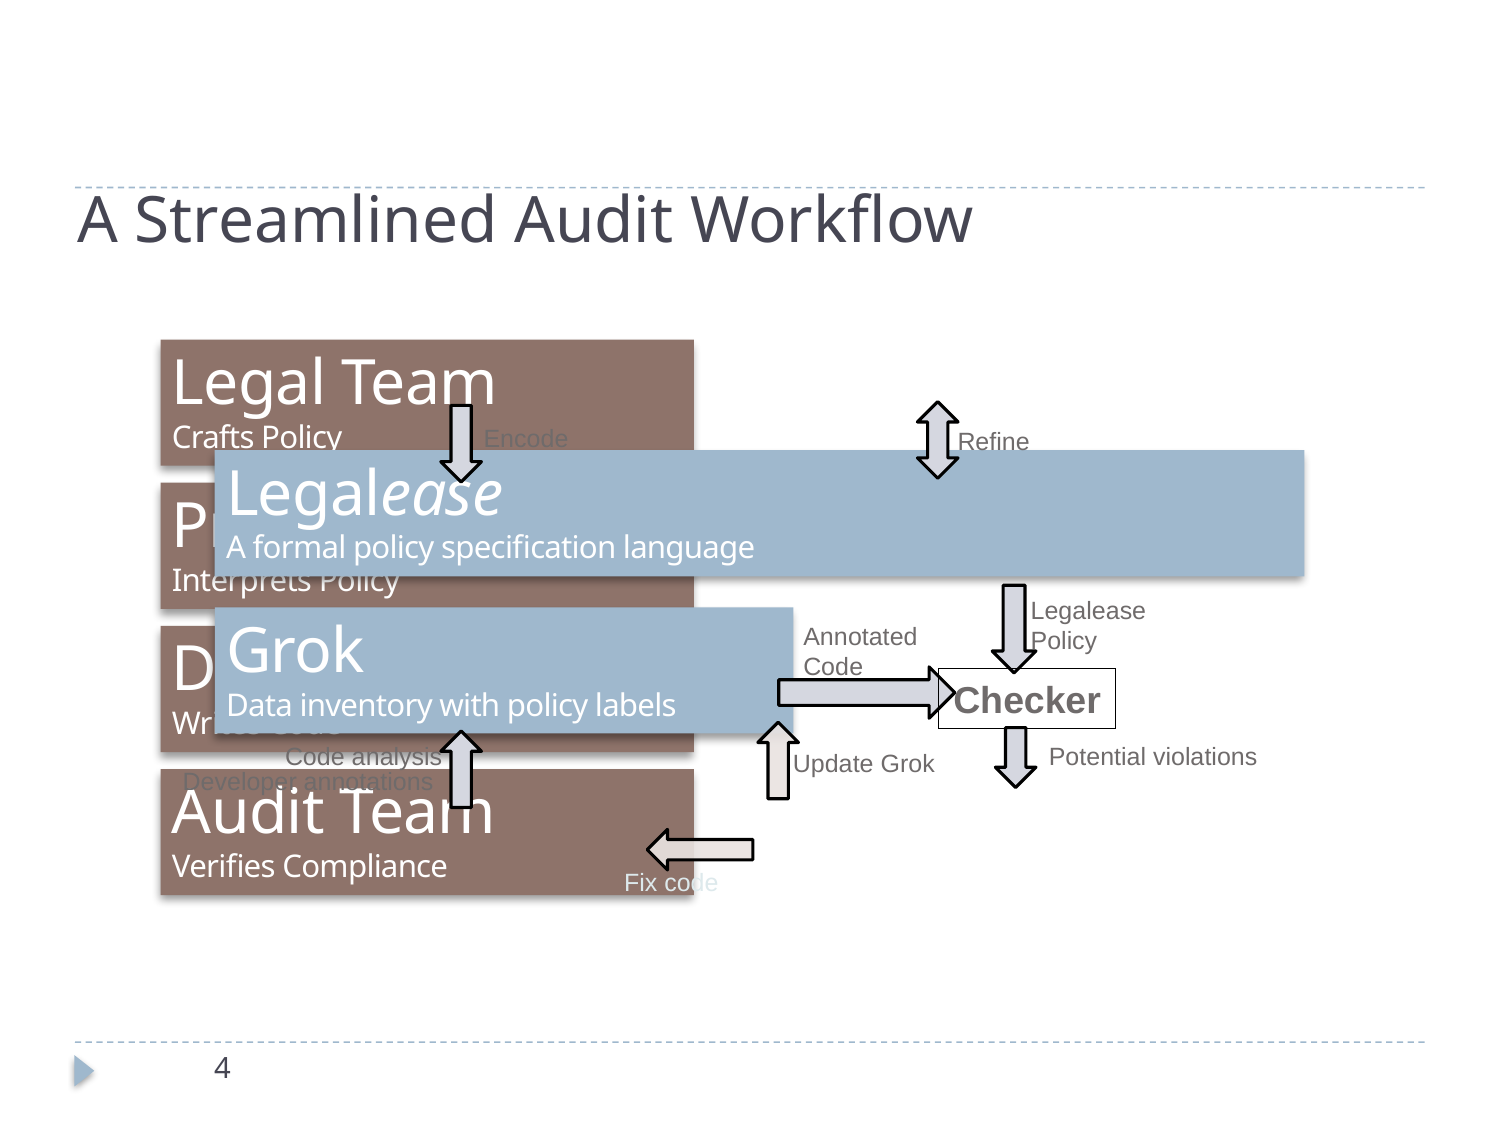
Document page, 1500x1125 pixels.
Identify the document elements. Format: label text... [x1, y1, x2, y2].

text_box Update Grok [778, 740, 950, 785]
text_box [1005, 729, 1026, 780]
text_box [1003, 585, 1026, 662]
text_box [781, 785, 790, 801]
text_box [451, 741, 472, 808]
text_box [450, 405, 472, 472]
text_box [927, 411, 948, 469]
title A Streamlined Audit Workflow [61, 170, 1413, 263]
text_box [777, 678, 788, 707]
text_box Code analysis [270, 733, 458, 779]
slide_number 4 [199, 1042, 400, 1103]
text_box Developer annotations [167, 758, 449, 804]
text_box Audit Team Verifies Compliance [160, 768, 695, 896]
text_box [915, 400, 956, 480]
text_box Refine [942, 417, 1045, 463]
text_box Developer Writes Code [160, 625, 270, 753]
text_box [780, 683, 934, 710]
text_box Fix code [609, 858, 734, 904]
text_box Grok Data inventory with policy labels [214, 607, 794, 734]
text_box [686, 847, 779, 868]
text_box Encode [468, 415, 584, 461]
text_box [760, 750, 781, 818]
text_box Checker [938, 668, 1116, 729]
text_box [646, 827, 755, 858]
text_box [990, 583, 1028, 668]
text_box Privacy Champion Interprets Policy [160, 482, 695, 610]
text_box [449, 729, 483, 810]
text_box [927, 668, 938, 720]
text_box Legal Team Crafts Policy [160, 339, 695, 466]
text_box Potential violations [1033, 732, 1273, 778]
text_box Annotated Code [788, 613, 933, 688]
text_box Legalease A formal policy specification language [214, 449, 1305, 577]
text_box Developer Writes Code [479, 745, 695, 753]
text_box Legalease Policy [1015, 586, 1162, 662]
text_box [993, 729, 1033, 789]
text_box [439, 403, 483, 484]
text_box [756, 721, 799, 750]
